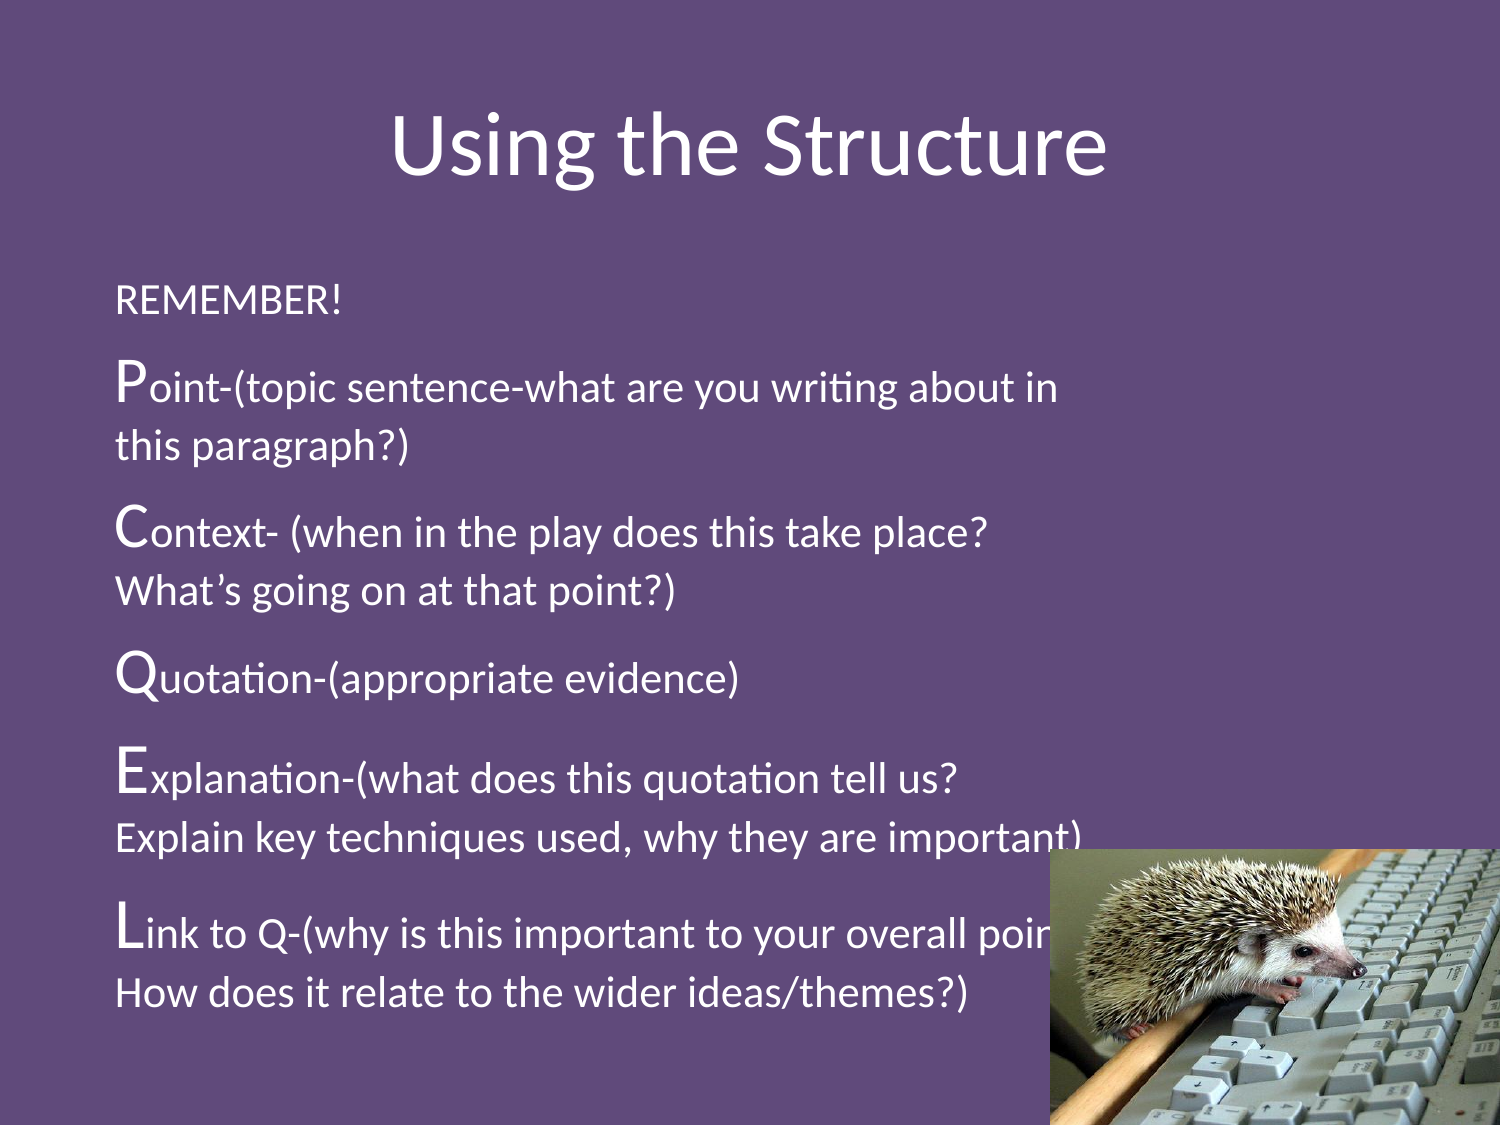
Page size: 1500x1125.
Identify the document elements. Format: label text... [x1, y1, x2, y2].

list REMEMBER! Point-(topic sentence-what are you writing about in this paragraph?) Context- (when in the play does this take place? What’s going on at that point?) Quotation-(appropriate evidence) Explanation-(what does this quotation tell us? Explain key techniques used, why they are important) Link to Q-(why is this important to your overall point? How does it relate to the wider ideas/themes?) [99, 262, 1113, 1063]
title Using the Structure [75, 45, 1425, 233]
picture [1049, 849, 1500, 1125]
